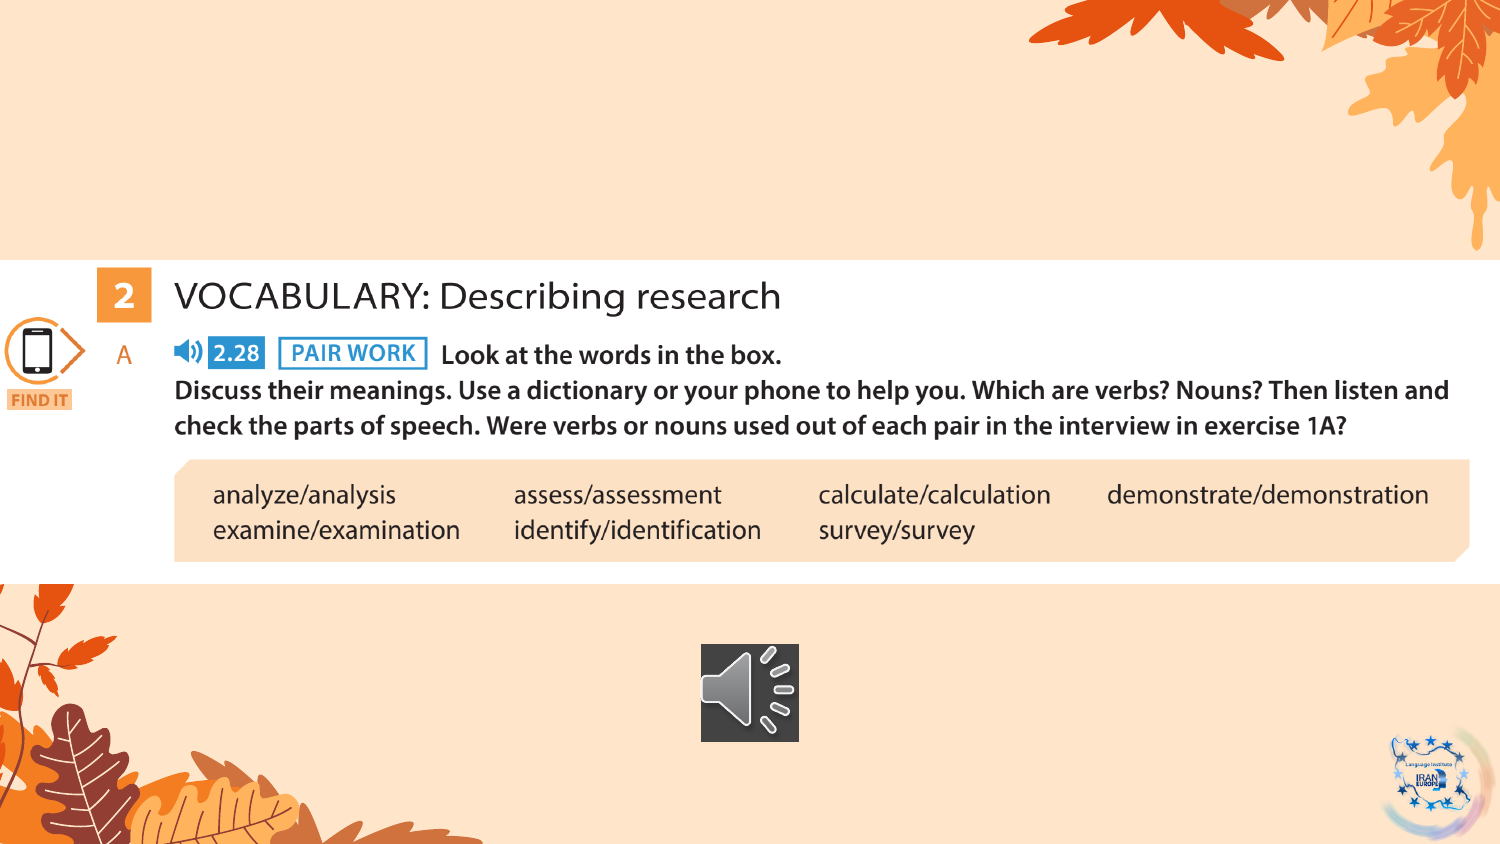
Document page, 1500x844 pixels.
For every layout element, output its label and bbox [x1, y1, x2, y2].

picture [0, 259, 1500, 584]
picture [1375, 722, 1500, 844]
picture [699, 642, 801, 744]
